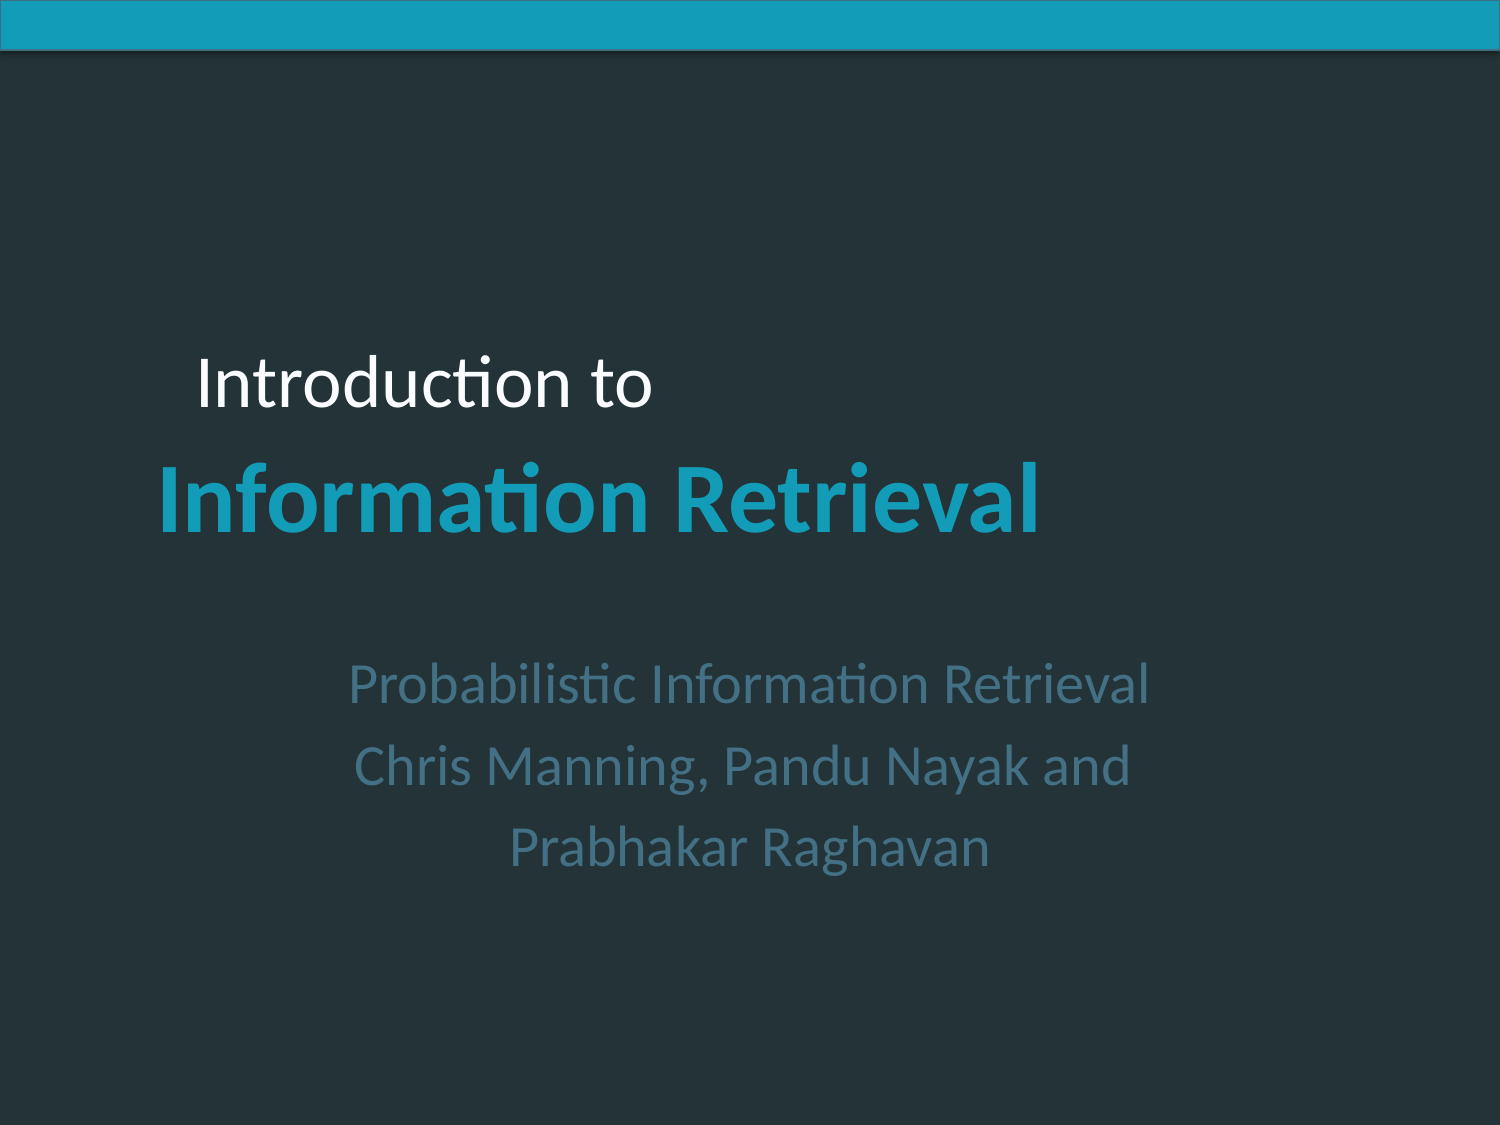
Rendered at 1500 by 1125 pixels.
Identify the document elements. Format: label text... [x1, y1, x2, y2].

subtitle Probabilistic Information Retrieval Chris Manning, Pandu Nayak and Prabhakar Raghavan [225, 637, 1275, 1025]
